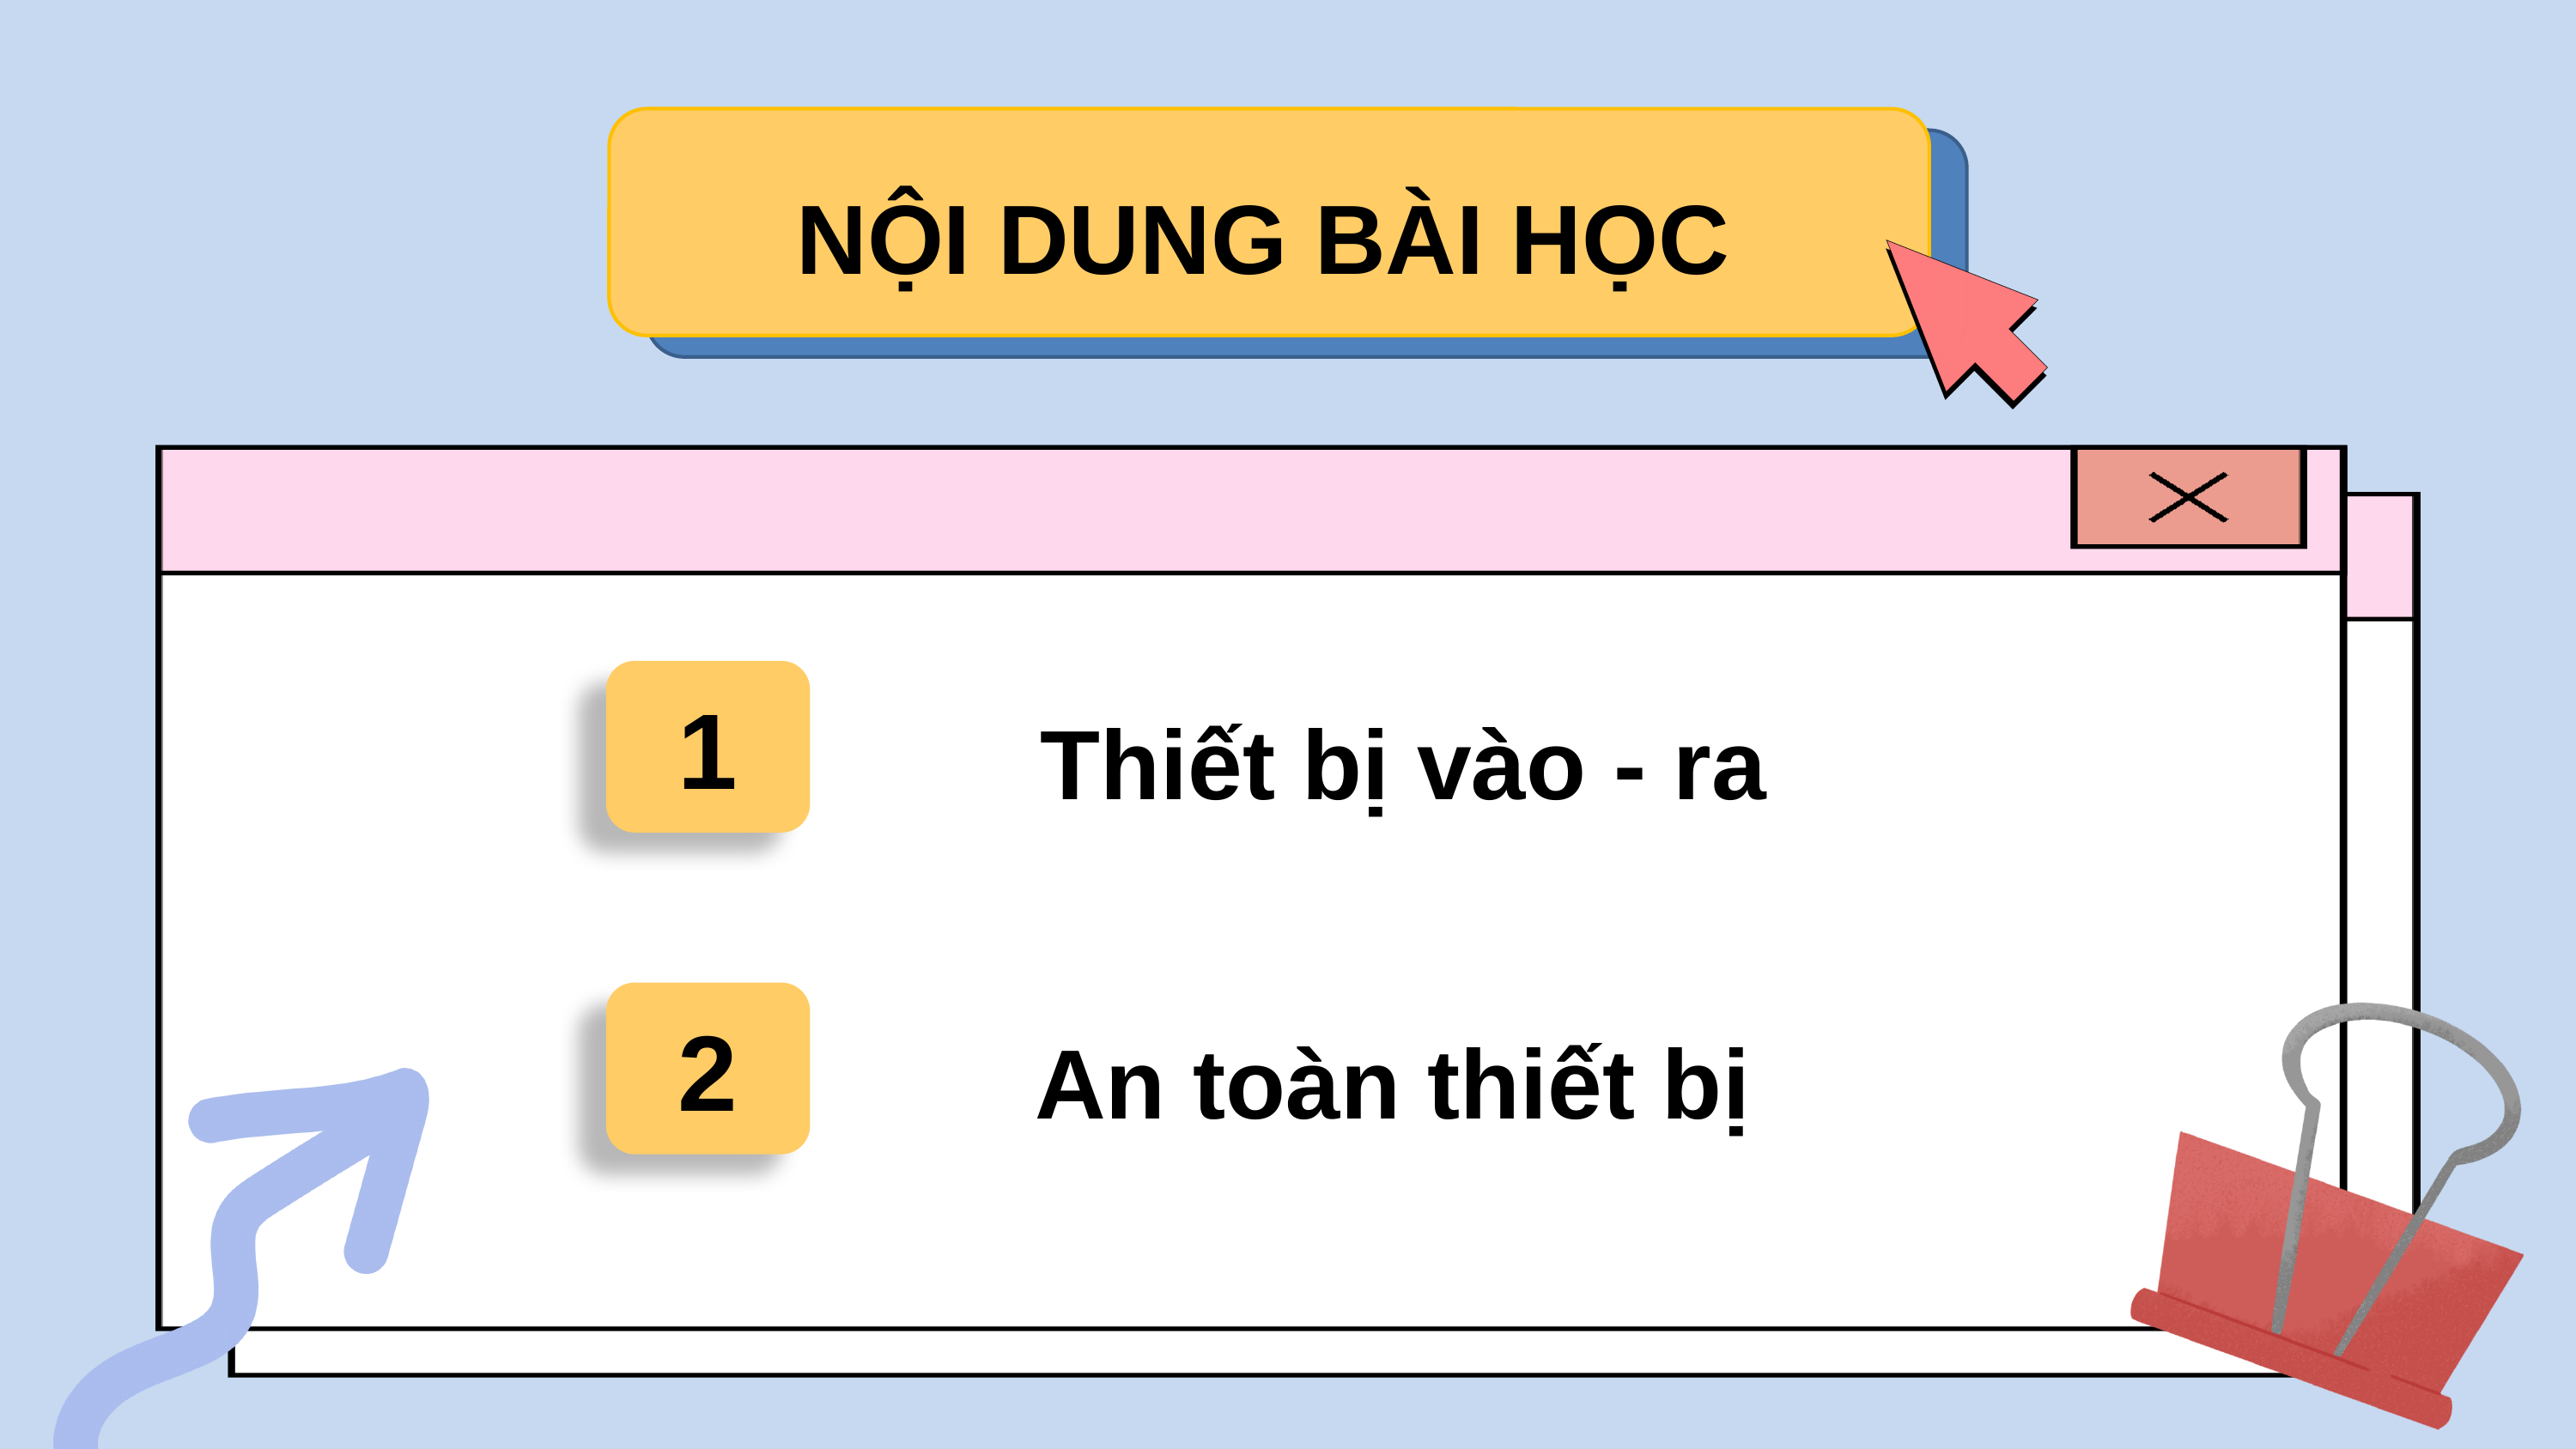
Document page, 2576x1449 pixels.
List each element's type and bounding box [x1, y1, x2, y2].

picture [1886, 239, 2048, 409]
text_box [609, 108, 1967, 358]
picture [52, 445, 2524, 1449]
